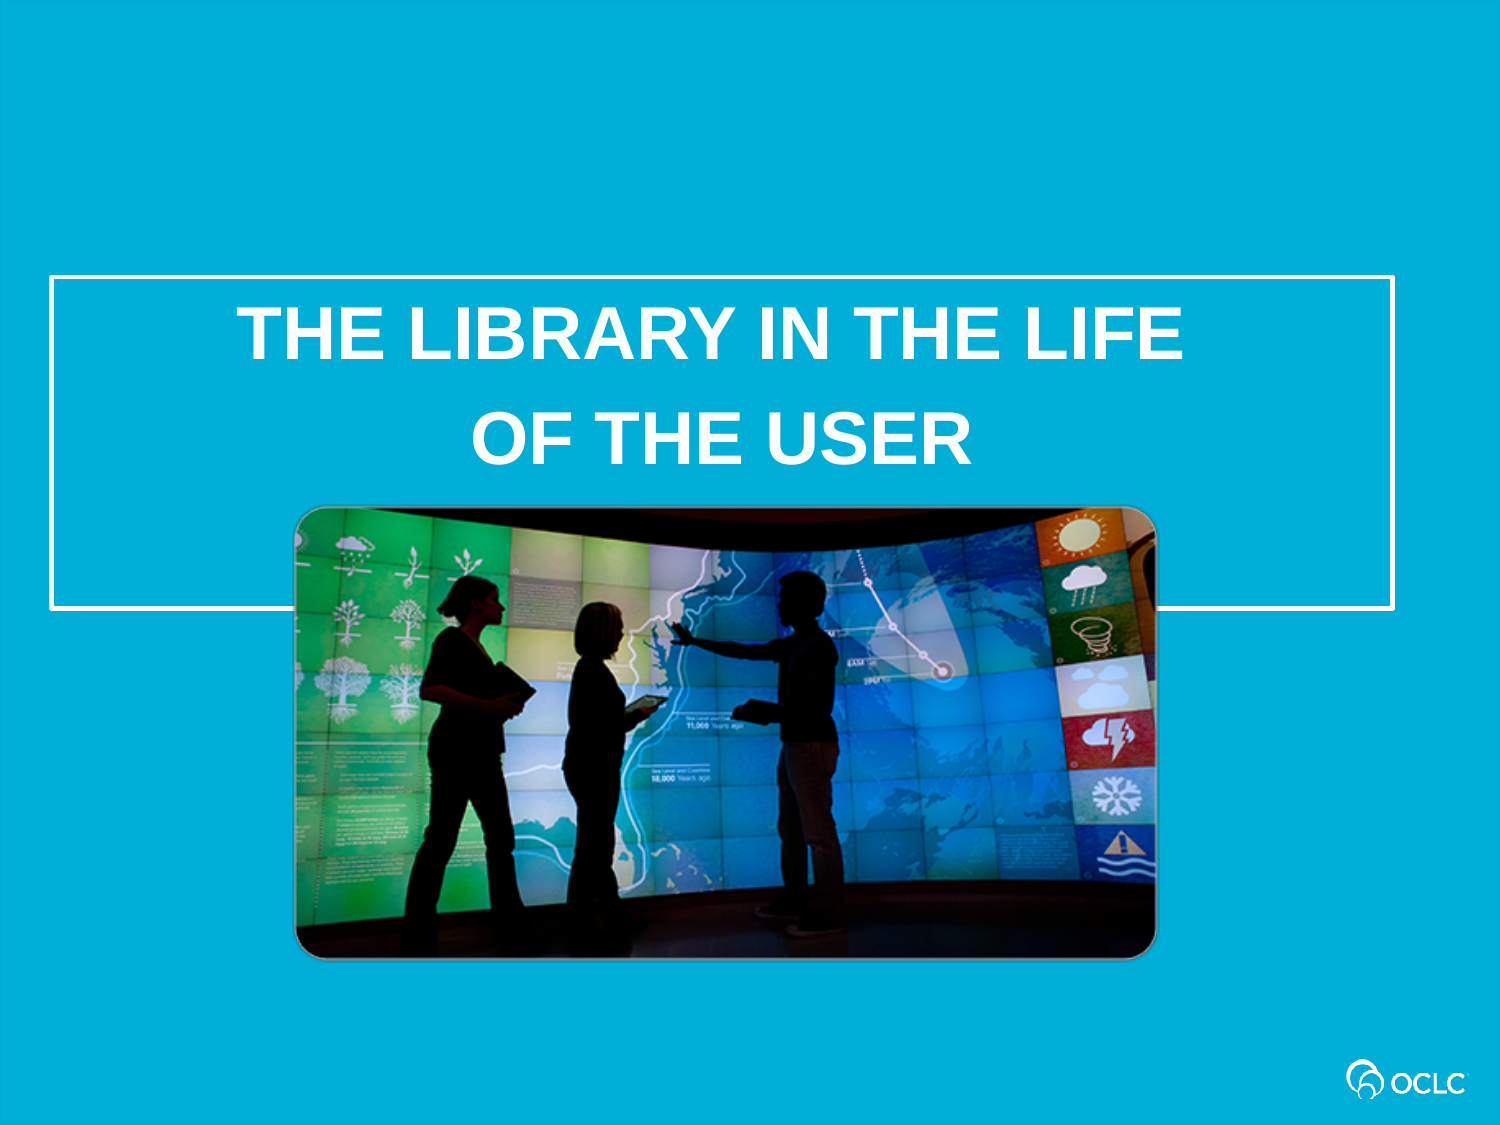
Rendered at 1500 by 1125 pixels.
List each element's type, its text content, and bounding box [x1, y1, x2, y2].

list The Library in the life of the user [49, 275, 1395, 611]
picture [292, 506, 1160, 960]
